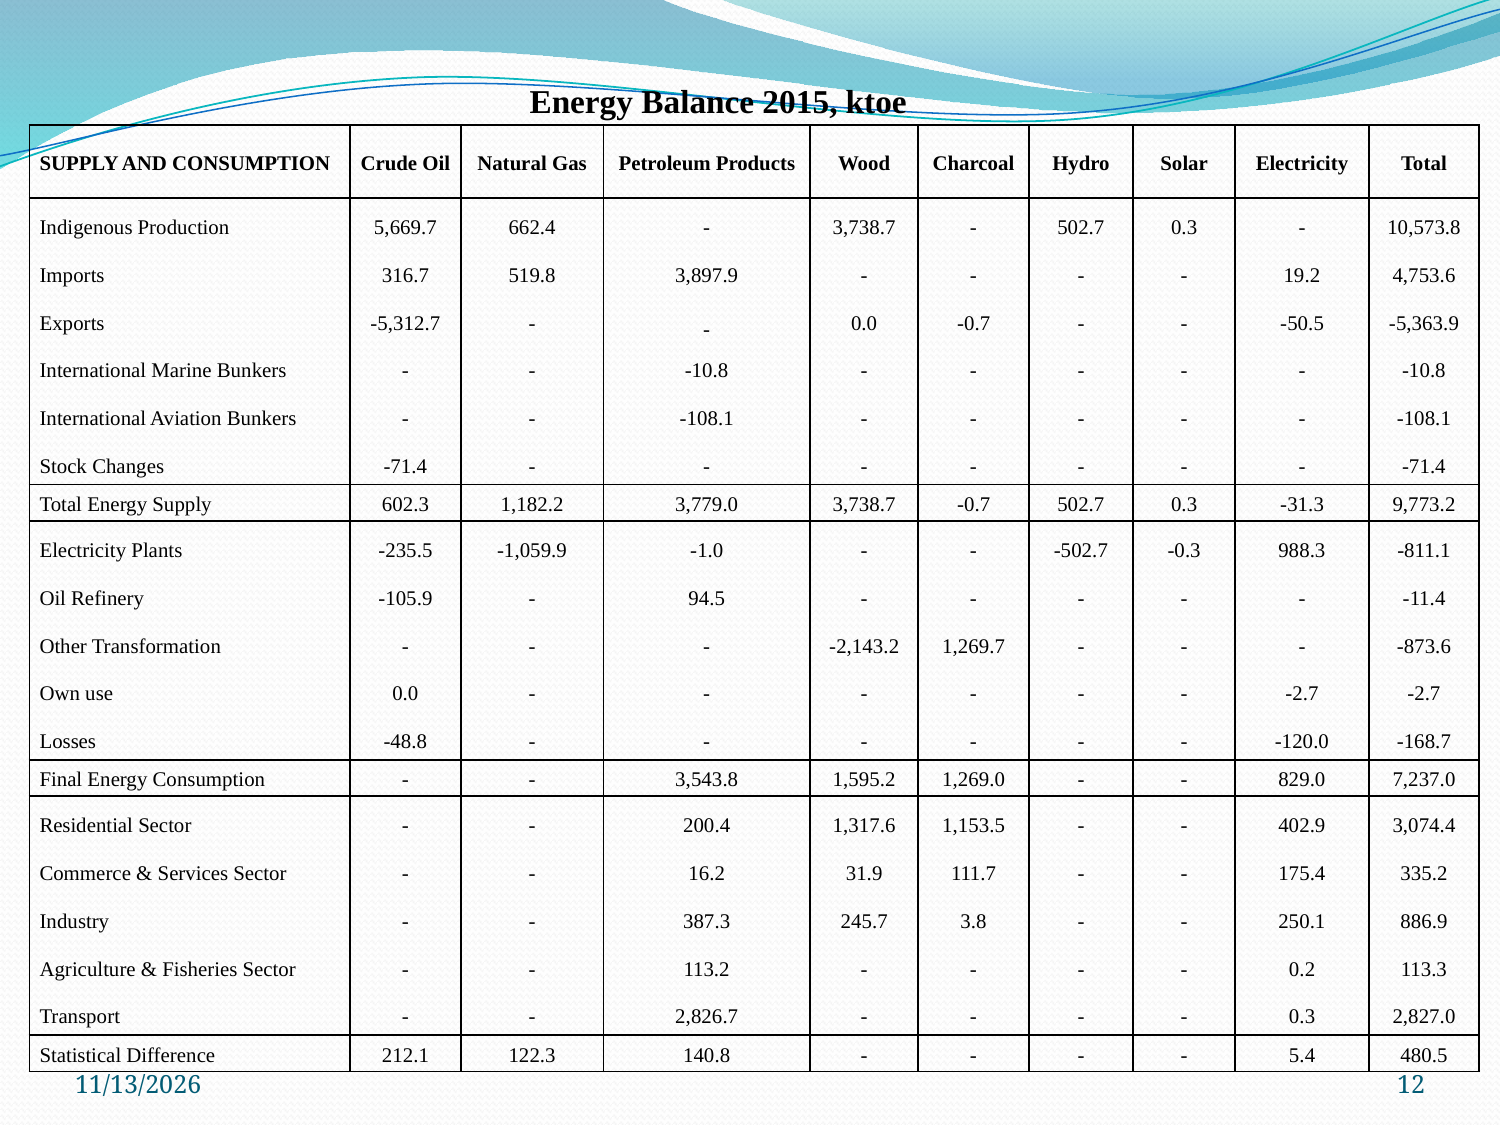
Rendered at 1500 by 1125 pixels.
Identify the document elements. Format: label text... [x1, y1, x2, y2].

table_header Crude Oil [351, 126, 460, 197]
table_cell 387.3 [604, 892, 809, 940]
table_cell -2,143.2 [811, 617, 917, 664]
slide_number 12 [1299, 1042, 1425, 1103]
table_cell 140.8 [604, 1036, 809, 1071]
table_cell 3,543.8 [604, 761, 809, 795]
table_cell - [919, 341, 1028, 389]
table_cell - [811, 664, 917, 712]
table_header Hydro [1030, 126, 1132, 197]
table_cell 4,753.6 [1370, 246, 1478, 294]
table_cell - [811, 389, 917, 437]
table_cell -105.9 [351, 569, 460, 617]
table_cell - [462, 341, 603, 389]
table_cell 9,773.2 [1370, 485, 1478, 520]
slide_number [75, 1042, 425, 1103]
table_cell 602.3 [351, 485, 460, 520]
table_cell -71.4 [351, 437, 460, 484]
table_cell Transport [30, 987, 349, 1034]
table_cell International Aviation Bunkers [30, 389, 349, 437]
table_cell 988.3 [1236, 522, 1368, 569]
table_cell -502.7 [1030, 522, 1132, 569]
table_cell -120.0 [1236, 712, 1368, 759]
table_cell -50.5 [1236, 294, 1368, 341]
table_cell 3.8 [919, 892, 1028, 940]
table_cell - [1236, 389, 1368, 437]
table_cell Exports [30, 294, 349, 341]
table_cell - [604, 712, 809, 759]
table_cell - [1030, 892, 1132, 940]
table_cell - [1236, 437, 1368, 484]
table_cell - [1134, 761, 1234, 795]
table_cell 1,153.5 [919, 797, 1028, 844]
table_cell - [1030, 797, 1132, 844]
table_cell - [462, 987, 603, 1034]
table_cell - [1030, 389, 1132, 437]
table_cell -2.7 [1370, 664, 1478, 712]
table_header Wood [811, 128, 917, 197]
table_cell Other Transformation [30, 617, 349, 664]
table_cell - [351, 892, 460, 940]
table_cell - [1030, 437, 1132, 484]
table_cell - [604, 199, 809, 246]
table_cell 19.2 [1236, 246, 1368, 294]
table_cell -48.8 [351, 712, 460, 759]
table_cell - [811, 940, 917, 987]
table_cell - [462, 712, 603, 759]
table_cell - [462, 844, 603, 892]
table_cell - [919, 199, 1028, 246]
table_cell - [604, 617, 809, 664]
table_cell - [1030, 664, 1132, 712]
table_cell - [1134, 844, 1234, 892]
table_cell - [1236, 617, 1368, 664]
table_cell - [1030, 844, 1132, 892]
table_cell - [1236, 569, 1368, 617]
table_cell - [351, 617, 460, 664]
table_cell Total Energy Supply [30, 485, 349, 520]
table_cell -0.7 [919, 485, 1028, 520]
table_cell - [811, 246, 917, 294]
table_cell Commerce & Services Sector [30, 844, 349, 892]
table_cell 3,738.7 [811, 485, 917, 520]
table_cell 0.0 [351, 664, 460, 712]
table_cell - [462, 569, 603, 617]
table_cell 0.2 [1236, 940, 1368, 987]
table_cell - [1030, 617, 1132, 664]
table_cell -108.1 [604, 389, 809, 437]
table_cell Own use [30, 664, 349, 712]
table_cell Statistical Difference [30, 1036, 349, 1071]
table_cell 1,269.0 [919, 761, 1028, 795]
table_cell 3,074.4 [1370, 797, 1478, 844]
table_cell -1.0 [604, 522, 809, 569]
table_cell Oil Refinery [30, 569, 349, 617]
table_cell -0.3 [1134, 522, 1234, 569]
table_cell - [1134, 987, 1234, 1034]
table_cell 7,237.0 [1370, 761, 1478, 795]
table_cell 1,595.2 [811, 761, 917, 795]
table_cell - [811, 1036, 917, 1071]
table_cell - [351, 844, 460, 892]
table_cell - [1134, 389, 1234, 437]
table_cell - [604, 437, 809, 484]
table_cell 502.7 [1030, 485, 1132, 520]
table_cell - [462, 389, 603, 437]
table_cell 316.7 [351, 246, 460, 294]
table_cell - [919, 987, 1028, 1034]
table_cell 200.4 [604, 797, 809, 844]
table_cell - [919, 940, 1028, 987]
table_cell - [1030, 940, 1132, 987]
table_cell 212.1 [351, 1036, 460, 1071]
table_cell - [462, 761, 603, 795]
table_cell Final Energy Consumption [30, 761, 349, 795]
table_cell - [1030, 569, 1132, 617]
table_cell Indigenous Production [30, 199, 349, 246]
table_cell - [1134, 892, 1234, 940]
table_cell International Marine Bunkers [30, 341, 349, 389]
table_cell - [1236, 341, 1368, 389]
table_cell - [1030, 246, 1132, 294]
table_cell 3,897.9 [604, 246, 809, 294]
table_cell Electricity Plants [30, 522, 349, 569]
table_cell - [1134, 341, 1234, 389]
table_cell -108.1 [1370, 389, 1478, 437]
table_cell - [351, 341, 460, 389]
table_cell 5,669.7 [351, 199, 460, 246]
table_cell - [351, 987, 460, 1034]
table_cell - [351, 761, 460, 795]
table_cell 1,317.6 [811, 797, 917, 844]
table_cell - [1030, 1036, 1132, 1071]
table_cell - [462, 437, 603, 484]
table_cell - [811, 987, 917, 1034]
table_cell -1,059.9 [462, 522, 603, 569]
table_cell - [351, 389, 460, 437]
table_cell 502.7 [1030, 199, 1132, 246]
table_cell - [351, 940, 460, 987]
table_cell 829.0 [1236, 761, 1368, 795]
table_cell - [462, 797, 603, 844]
table_cell 122.3 [462, 1036, 603, 1071]
table_cell - [919, 664, 1028, 712]
table_cell 1,182.2 [462, 485, 603, 520]
table_cell - [1134, 1036, 1234, 1071]
table_cell - [811, 712, 917, 759]
table_header Solar [1134, 126, 1234, 197]
table_cell - [462, 664, 603, 712]
table_cell 1,269.7 [919, 617, 1028, 664]
table_cell 250.1 [1236, 892, 1368, 940]
table_cell -873.6 [1370, 617, 1478, 664]
table_cell - [1134, 940, 1234, 987]
table_cell - [1134, 712, 1234, 759]
table_cell - [1134, 569, 1234, 617]
table_cell 113.2 [604, 940, 809, 987]
table_cell - [811, 569, 917, 617]
table_cell - [462, 294, 603, 341]
table_cell - [604, 294, 809, 341]
table_cell -235.5 [351, 522, 460, 569]
table_cell - [811, 341, 917, 389]
table_cell - [1030, 294, 1132, 341]
table_cell 3,738.7 [811, 199, 917, 246]
table_cell - [919, 712, 1028, 759]
table_cell - [919, 569, 1028, 617]
table_cell 402.9 [1236, 797, 1368, 844]
table_cell 662.4 [462, 199, 603, 246]
table_cell - [1134, 294, 1234, 341]
table_cell - [1134, 437, 1234, 484]
table_cell - [811, 437, 917, 484]
table_header Natural Gas [462, 126, 603, 197]
table_cell 519.8 [462, 246, 603, 294]
table_cell 111.7 [919, 844, 1028, 892]
table_cell - [1236, 199, 1368, 246]
table_cell - [919, 246, 1028, 294]
table_cell - [462, 892, 603, 940]
table_cell 94.5 [604, 569, 809, 617]
table_cell - [1134, 797, 1234, 844]
table_cell -811.1 [1370, 522, 1478, 569]
table_cell 0.3 [1134, 485, 1234, 520]
table_cell - [1134, 617, 1234, 664]
table_cell - [1134, 246, 1234, 294]
table_header Total [1370, 126, 1478, 197]
table_cell 2,827.0 [1370, 987, 1478, 1034]
table_cell -0.7 [919, 294, 1028, 341]
text_box Energy Balance 2015, ktoe [514, 72, 923, 128]
table_cell - [811, 522, 917, 569]
table_cell 3,779.0 [604, 485, 809, 520]
table_cell Imports [30, 246, 349, 294]
table_cell 16.2 [604, 844, 809, 892]
table_cell Agriculture & Fisheries Sector [30, 940, 349, 987]
table_cell 2,826.7 [604, 987, 809, 1034]
table_cell - [1030, 987, 1132, 1034]
table_cell - [1134, 664, 1234, 712]
table_cell -10.8 [604, 341, 809, 389]
table_cell - [1030, 761, 1132, 795]
table_cell 175.4 [1236, 844, 1368, 892]
table_cell -71.4 [1370, 437, 1478, 484]
table_cell 480.5 [1370, 1036, 1478, 1071]
table_cell - [919, 522, 1028, 569]
table_cell -11.4 [1370, 569, 1478, 617]
table_cell Stock Changes [30, 437, 349, 484]
table_cell 31.9 [811, 844, 917, 892]
table_cell - [919, 389, 1028, 437]
table_cell -31.3 [1236, 485, 1368, 520]
table_cell 0.3 [1236, 987, 1368, 1034]
table_cell Industry [30, 892, 349, 940]
table_cell Residential Sector [30, 797, 349, 844]
table_cell 0.0 [811, 294, 917, 341]
table_cell -2.7 [1236, 664, 1368, 712]
table_header Petroleum Products [604, 128, 809, 197]
table_cell 10,573.8 [1370, 199, 1478, 246]
table_cell 245.7 [811, 892, 917, 940]
table_cell - [1030, 712, 1132, 759]
table_cell - [351, 797, 460, 844]
table_cell 0.3 [1134, 199, 1234, 246]
table_header SUPPLY AND CONSUMPTION [30, 126, 349, 197]
table_cell -5,312.7 [351, 294, 460, 341]
table_cell -168.7 [1370, 712, 1478, 759]
table_cell - [604, 664, 809, 712]
table_cell - [462, 617, 603, 664]
table_cell - [919, 437, 1028, 484]
table_header Charcoal [919, 126, 1028, 197]
table_cell 113.3 [1370, 940, 1478, 987]
table_cell - [919, 1036, 1028, 1071]
table_cell -5,363.9 [1370, 294, 1478, 341]
table_cell -10.8 [1370, 341, 1478, 389]
table_cell 886.9 [1370, 892, 1478, 940]
table_cell - [462, 940, 603, 987]
table_cell 335.2 [1370, 844, 1478, 892]
table_cell - [1030, 341, 1132, 389]
table_header Electricity [1236, 126, 1368, 197]
table_cell 5.4 [1236, 1036, 1368, 1071]
table_cell Losses [30, 712, 349, 759]
